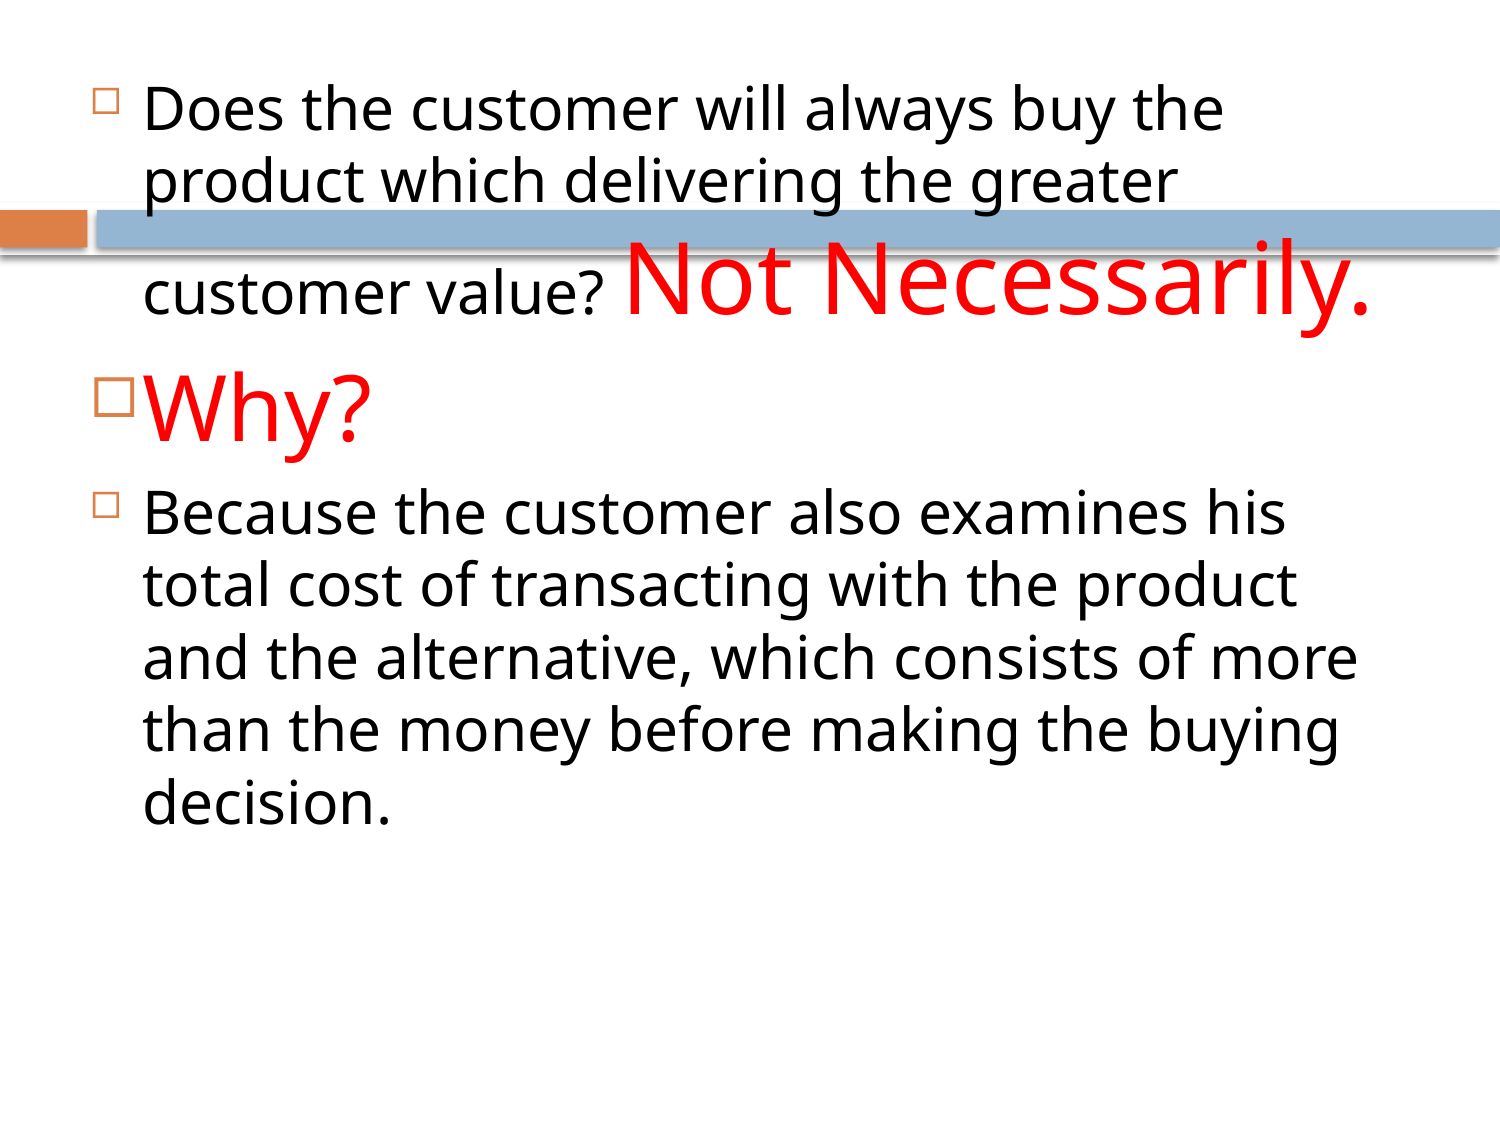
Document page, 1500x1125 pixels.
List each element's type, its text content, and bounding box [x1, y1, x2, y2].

list Does the customer will always buy the product which delivering the greater customer value? Not Necessarily. Why? Because the customer also examines his total cost of transacting with the product and the alternative, which consists of more than the money before making the buying decision. [75, 62, 1425, 1005]
